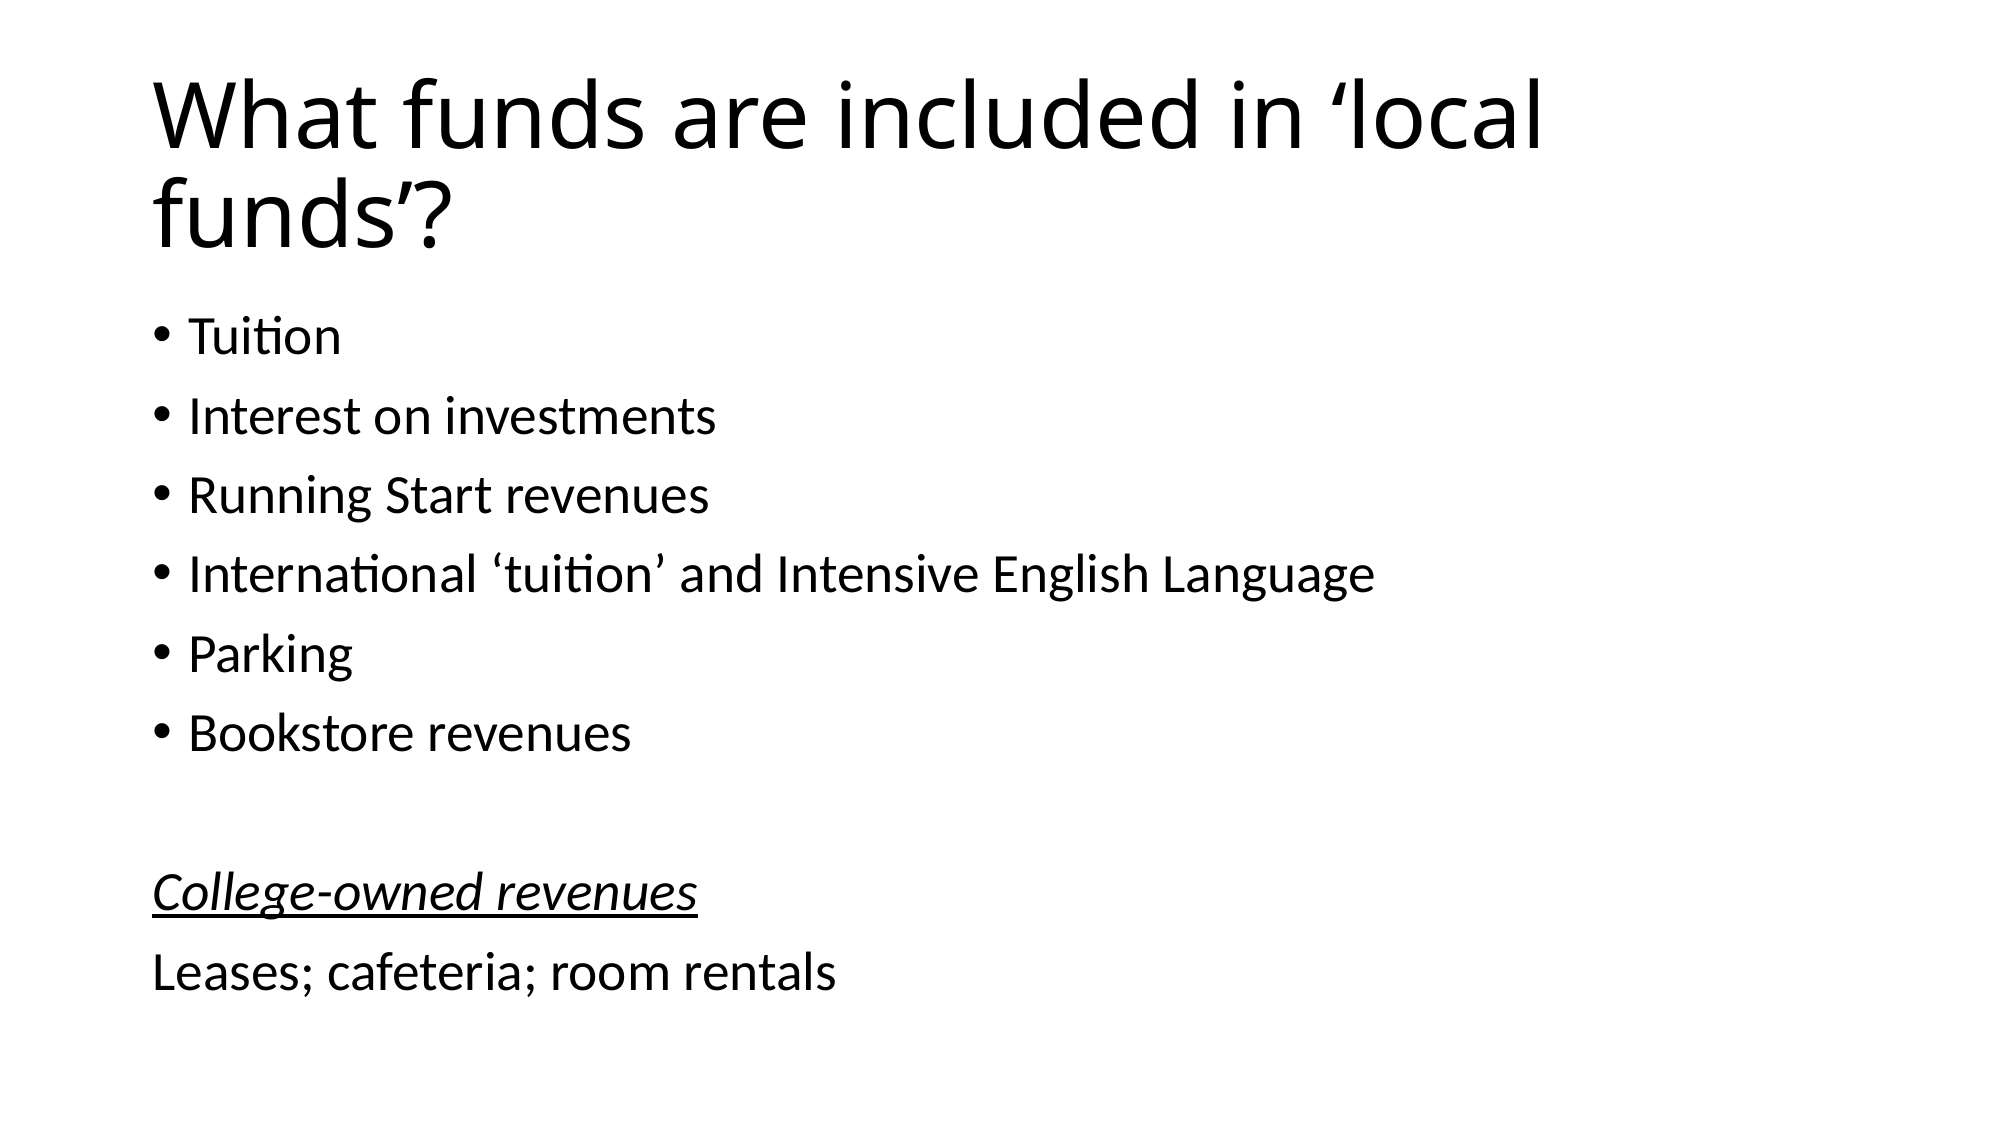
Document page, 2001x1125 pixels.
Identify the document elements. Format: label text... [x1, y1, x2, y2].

title What funds are included in ‘local funds’? [137, 59, 1863, 278]
list Tuition Interest on investments Running Start revenues International ‘tuition’ and Intensive English Language Parking Bookstore revenues College-owned revenues Leases; cafeteria; room rentals [137, 299, 1863, 1014]
